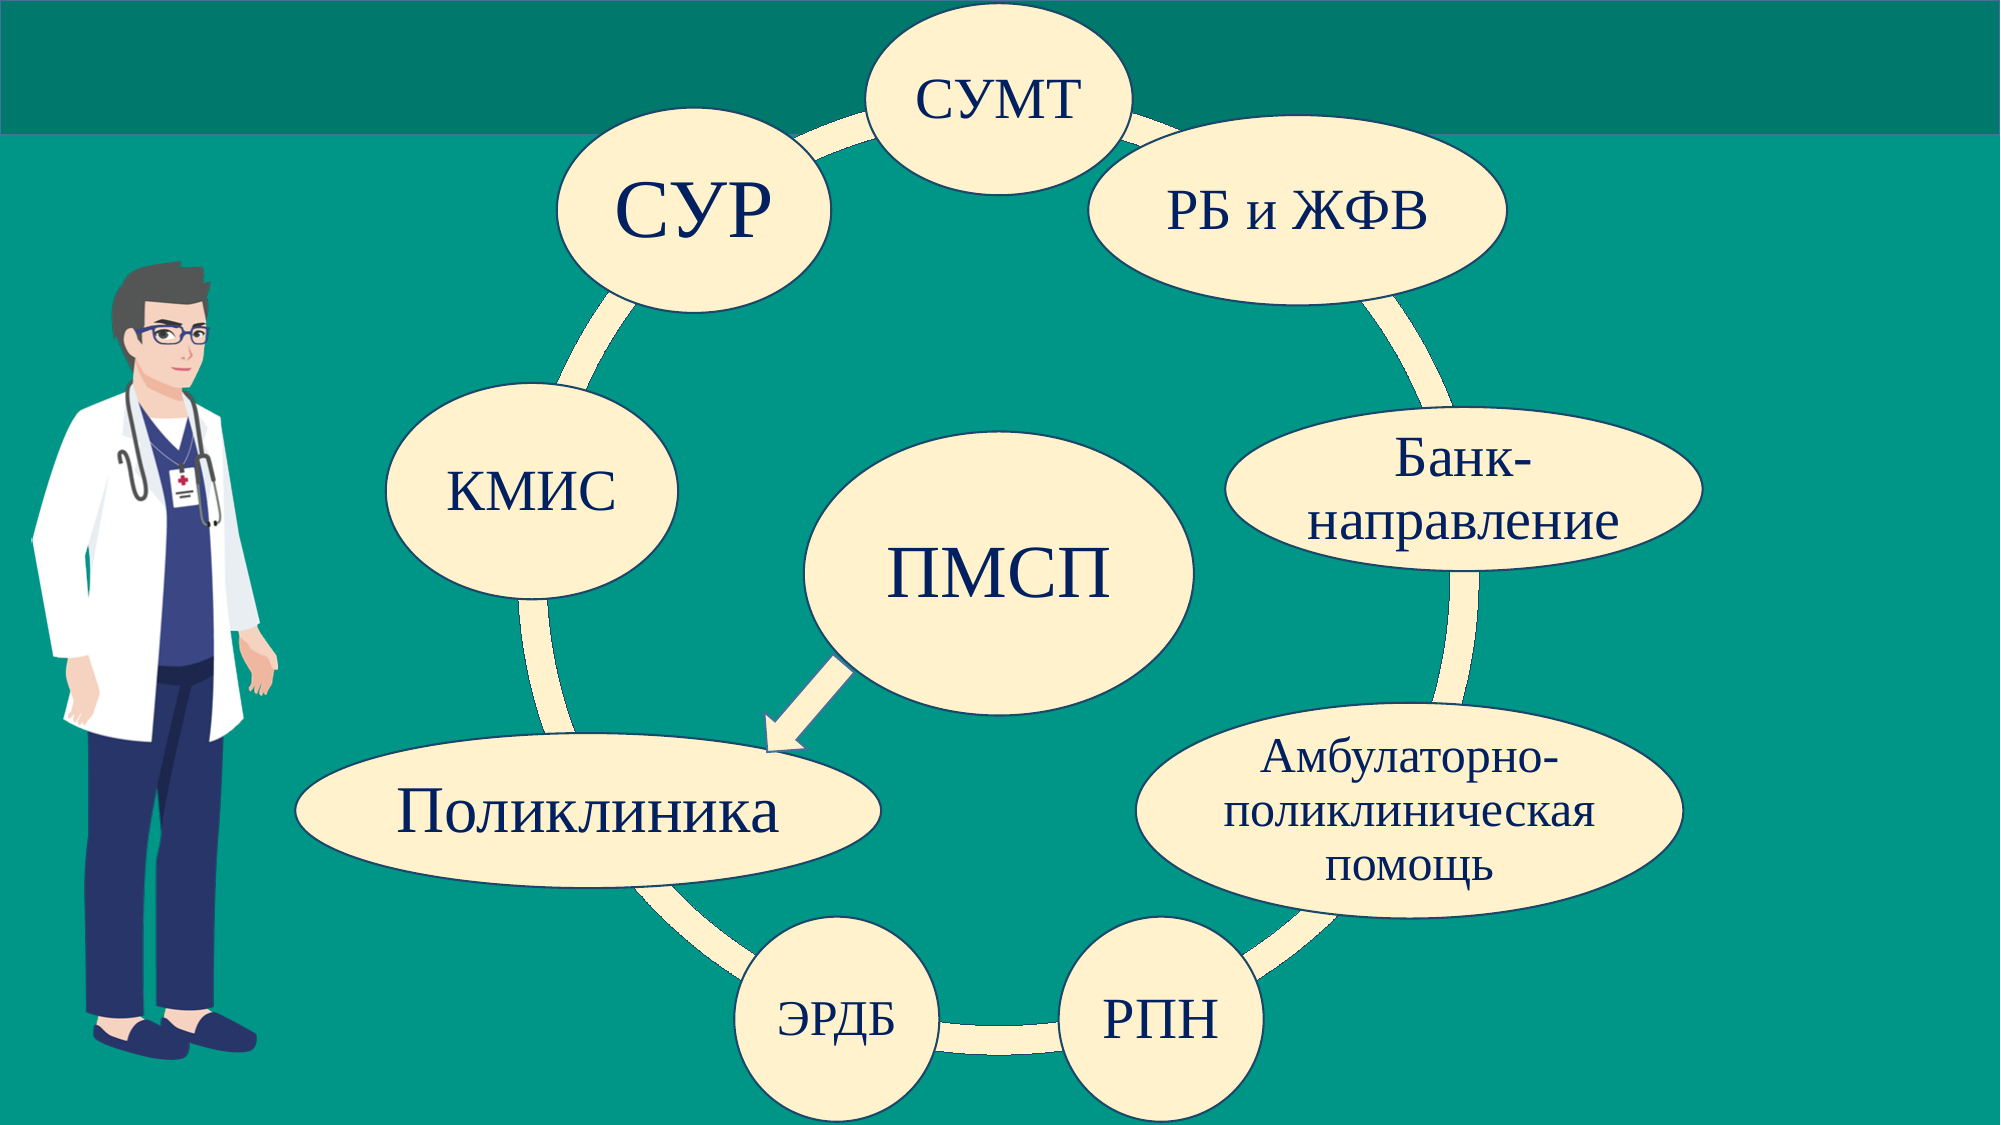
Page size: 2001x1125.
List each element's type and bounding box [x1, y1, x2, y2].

picture [31, 260, 278, 1060]
list [0, 0, 2000, 1125]
